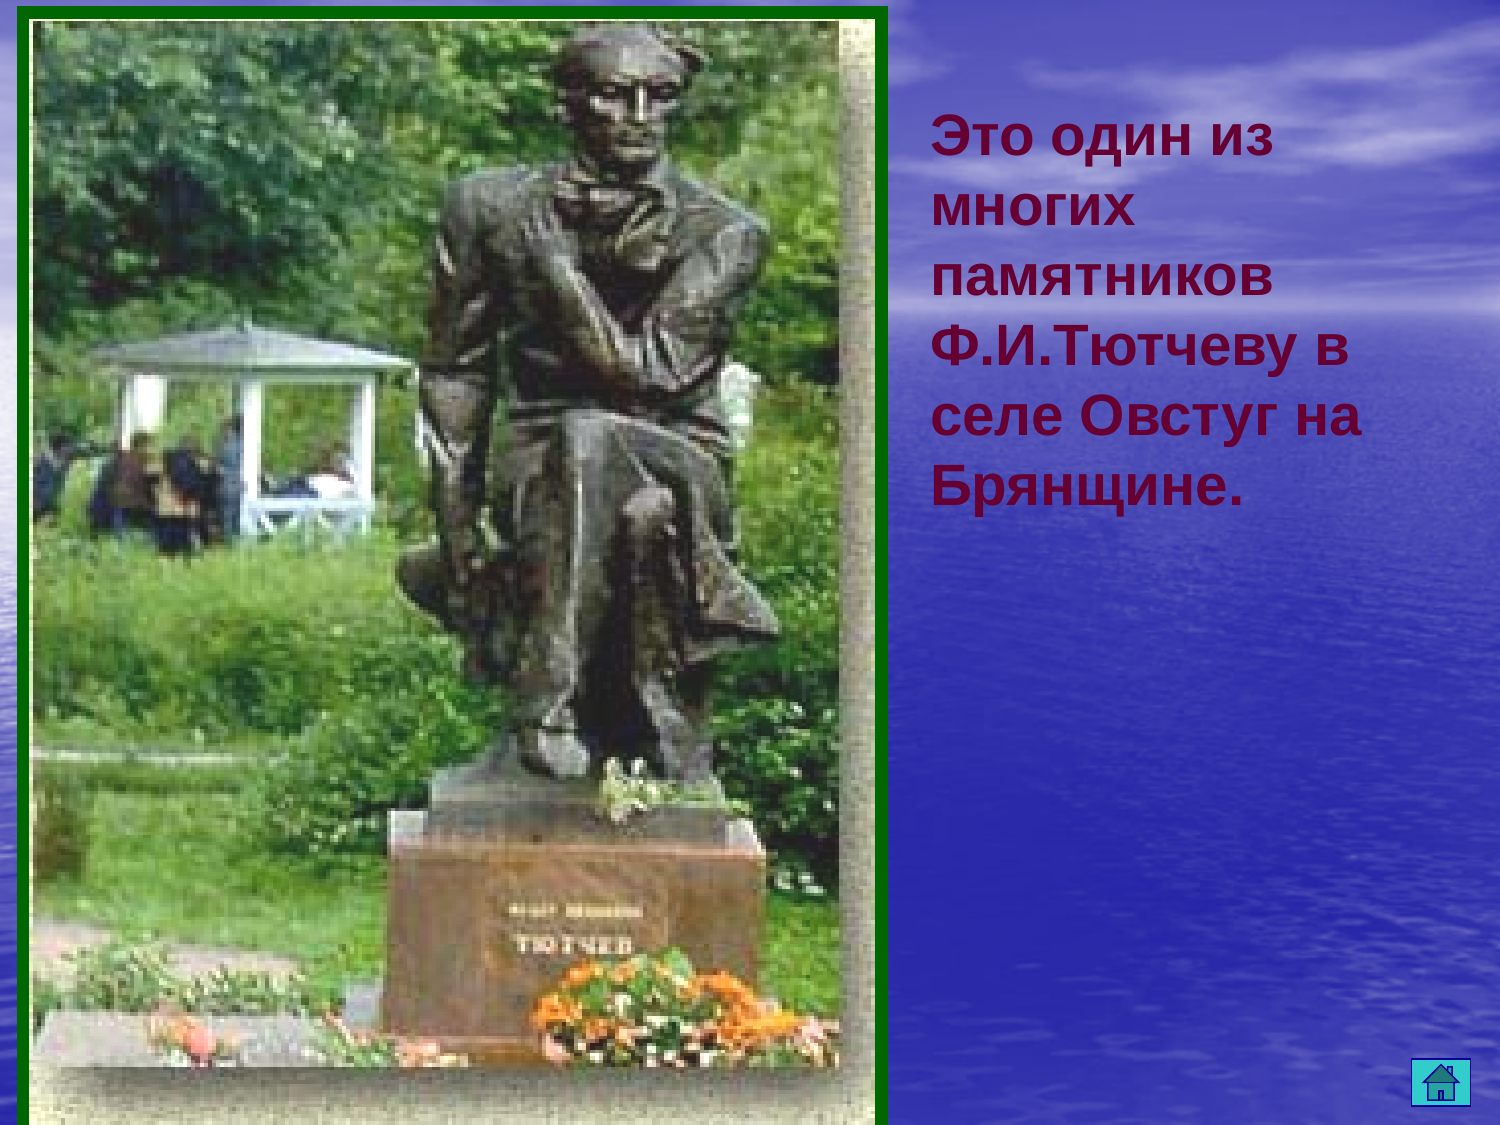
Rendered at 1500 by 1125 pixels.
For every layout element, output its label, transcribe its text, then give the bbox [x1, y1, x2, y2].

text_box [1411, 1058, 1471, 1106]
picture [29, 18, 876, 1125]
text_box Это один из многих памятников Ф.И.Тютчеву в селе Овстуг на Брянщине. [915, 90, 1500, 525]
